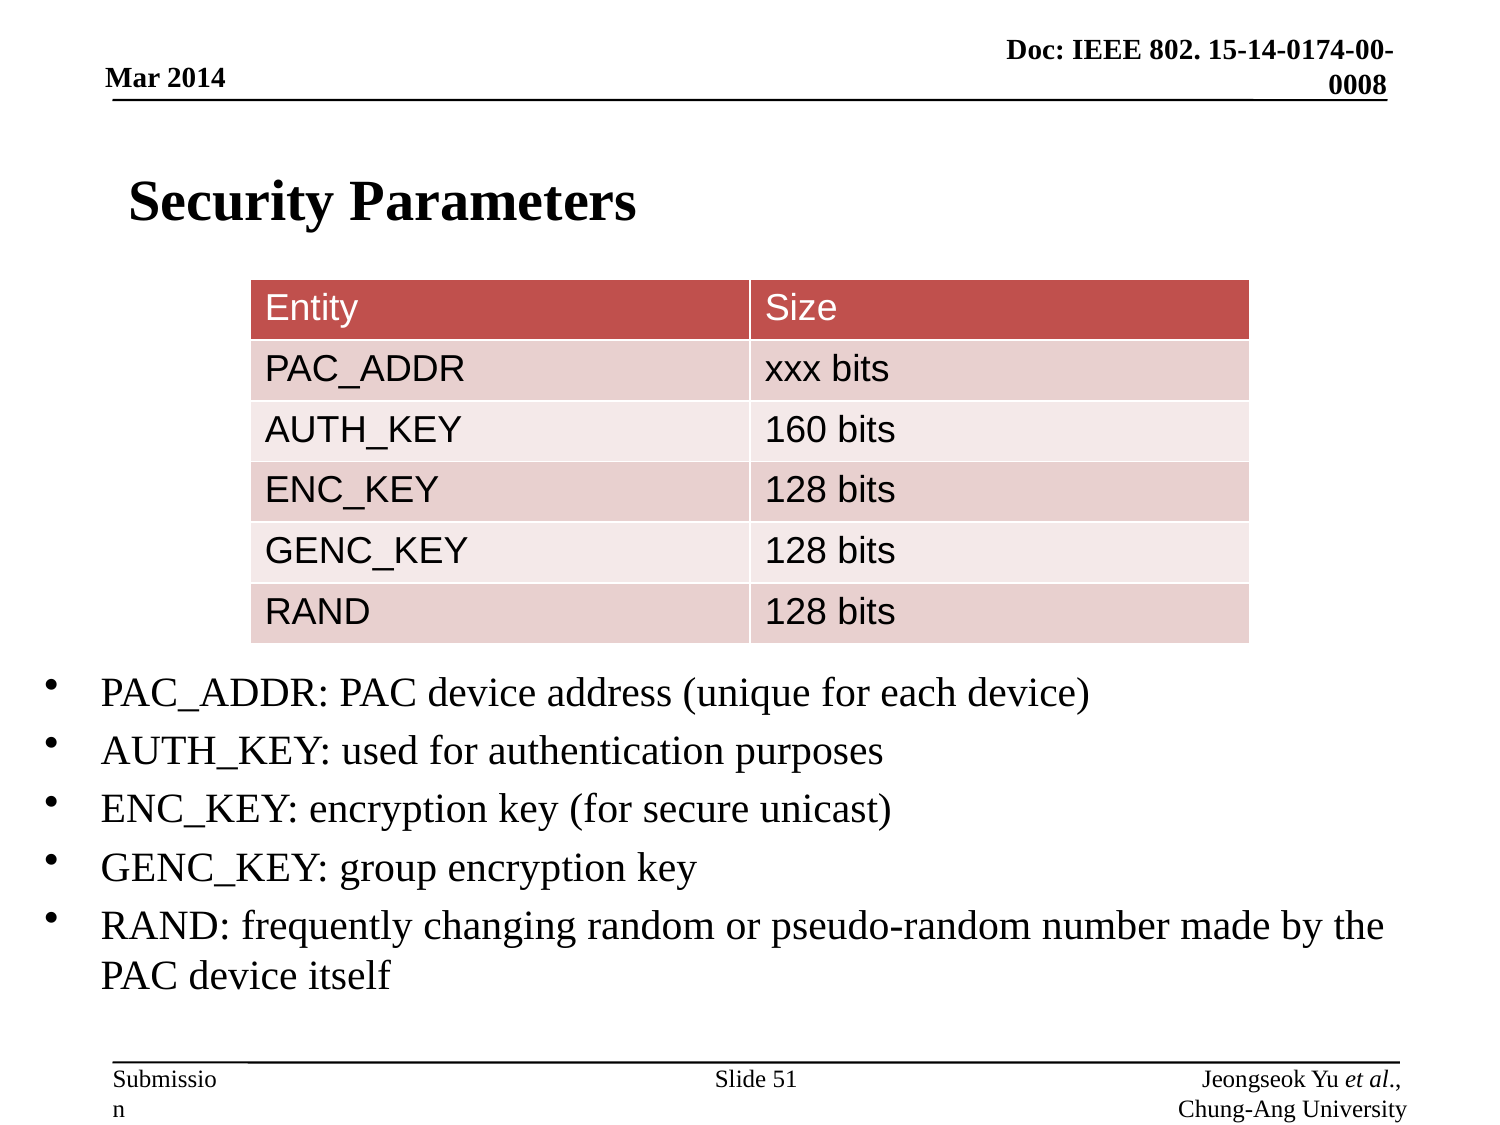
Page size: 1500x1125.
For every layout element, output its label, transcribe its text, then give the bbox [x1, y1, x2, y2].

text_box PAC_ADDR: PAC device address (unique for each device) AUTH_KEY: used for authentication purposes ENC_KEY: encryption key (for secure unicast) GENC_KEY: group encryption key RAND: frequently changing random or pseudo-random number made by the PAC device itself [29, 656, 1471, 1035]
slide_number Slide 51 [712, 1061, 800, 1093]
title Security Parameters [112, 125, 1388, 269]
